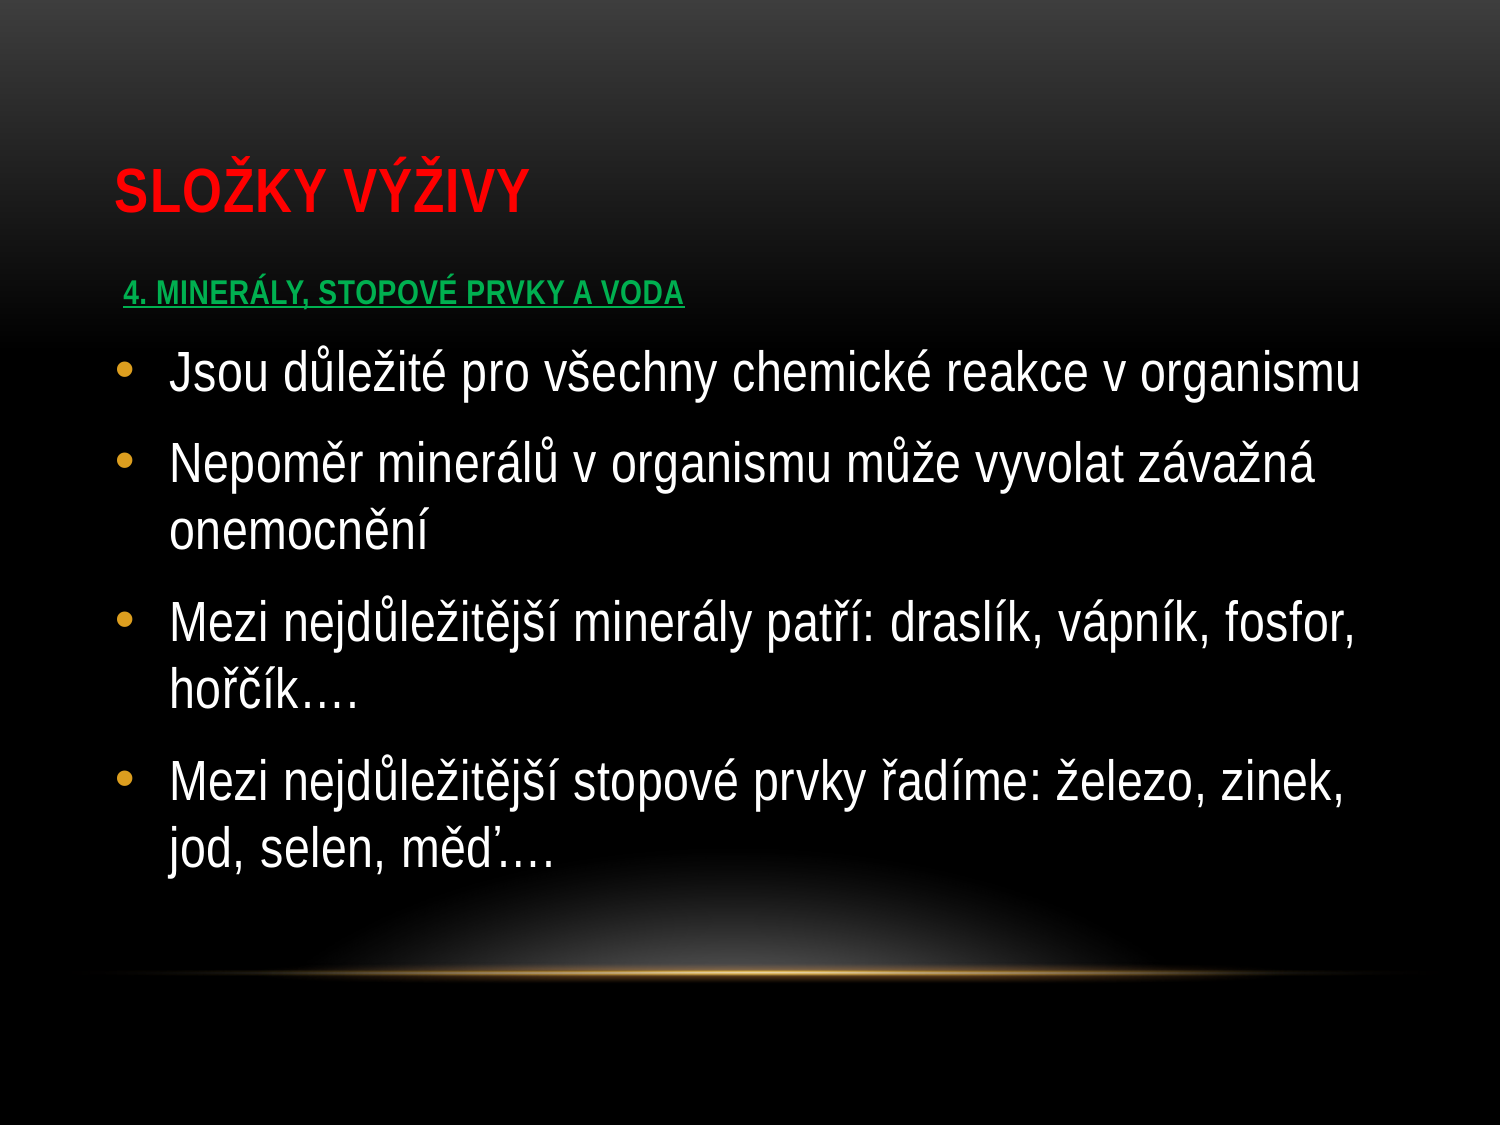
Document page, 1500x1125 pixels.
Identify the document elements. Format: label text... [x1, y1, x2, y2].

picture [0, 0, 1500, 1125]
title SLOŽKY VÝŽIVY [99, 45, 1400, 233]
list 4. MINERÁLY, STOPOVÉ PRVKY A VODA Jsou důležité pro všechny chemické reakce v organismu Nepoměr minerálů v organismu může vyvolat závažná onemocnění Mezi nejdůležitější minerály patří: draslík, vápník, fosfor, hořčík…. Mezi nejdůležitější stopové prvky řadíme: železo, zinek, jod, selen, měď…. [99, 262, 1400, 938]
